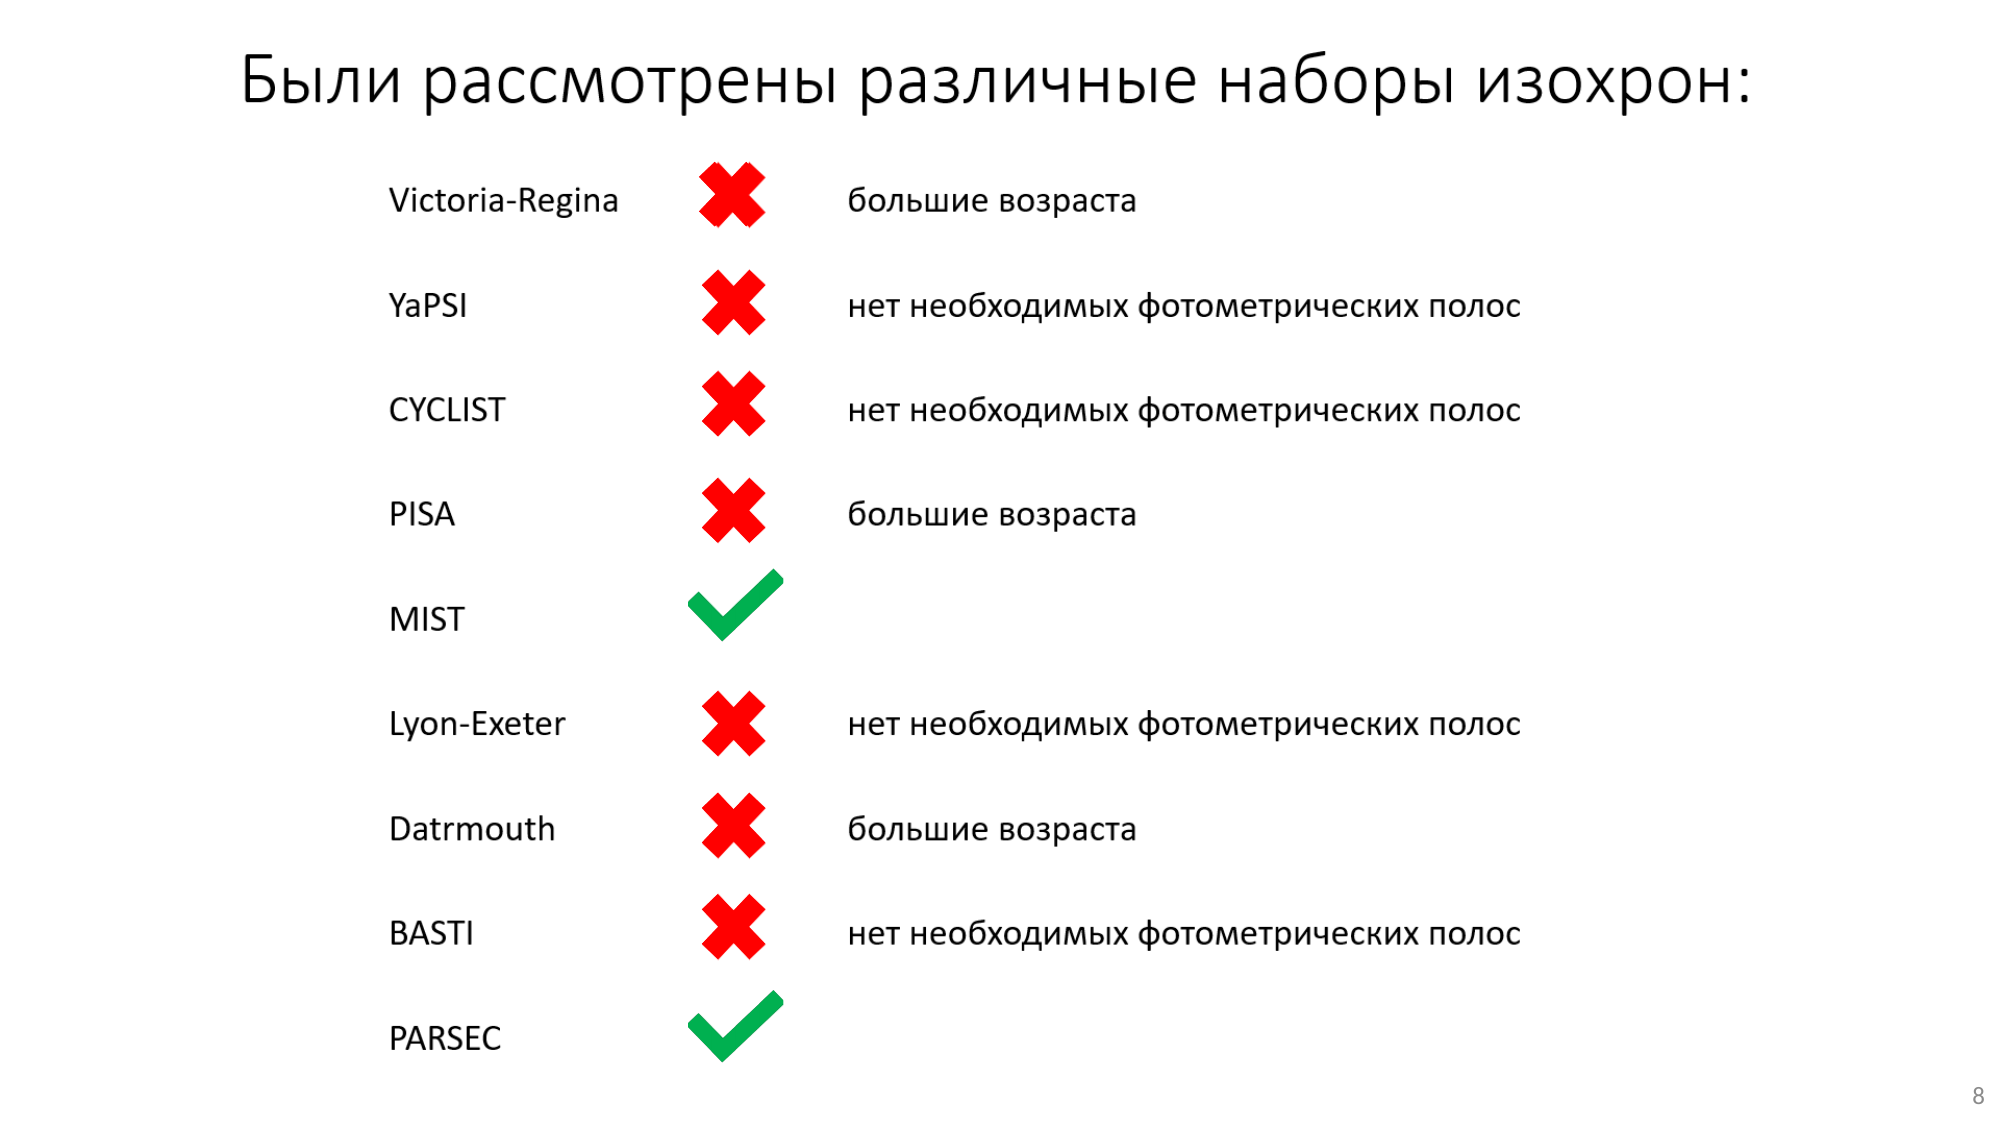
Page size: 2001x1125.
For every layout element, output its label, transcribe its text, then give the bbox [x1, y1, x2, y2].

slide_number 8 [1960, 1065, 2000, 1125]
picture [0, 0, 1960, 1125]
